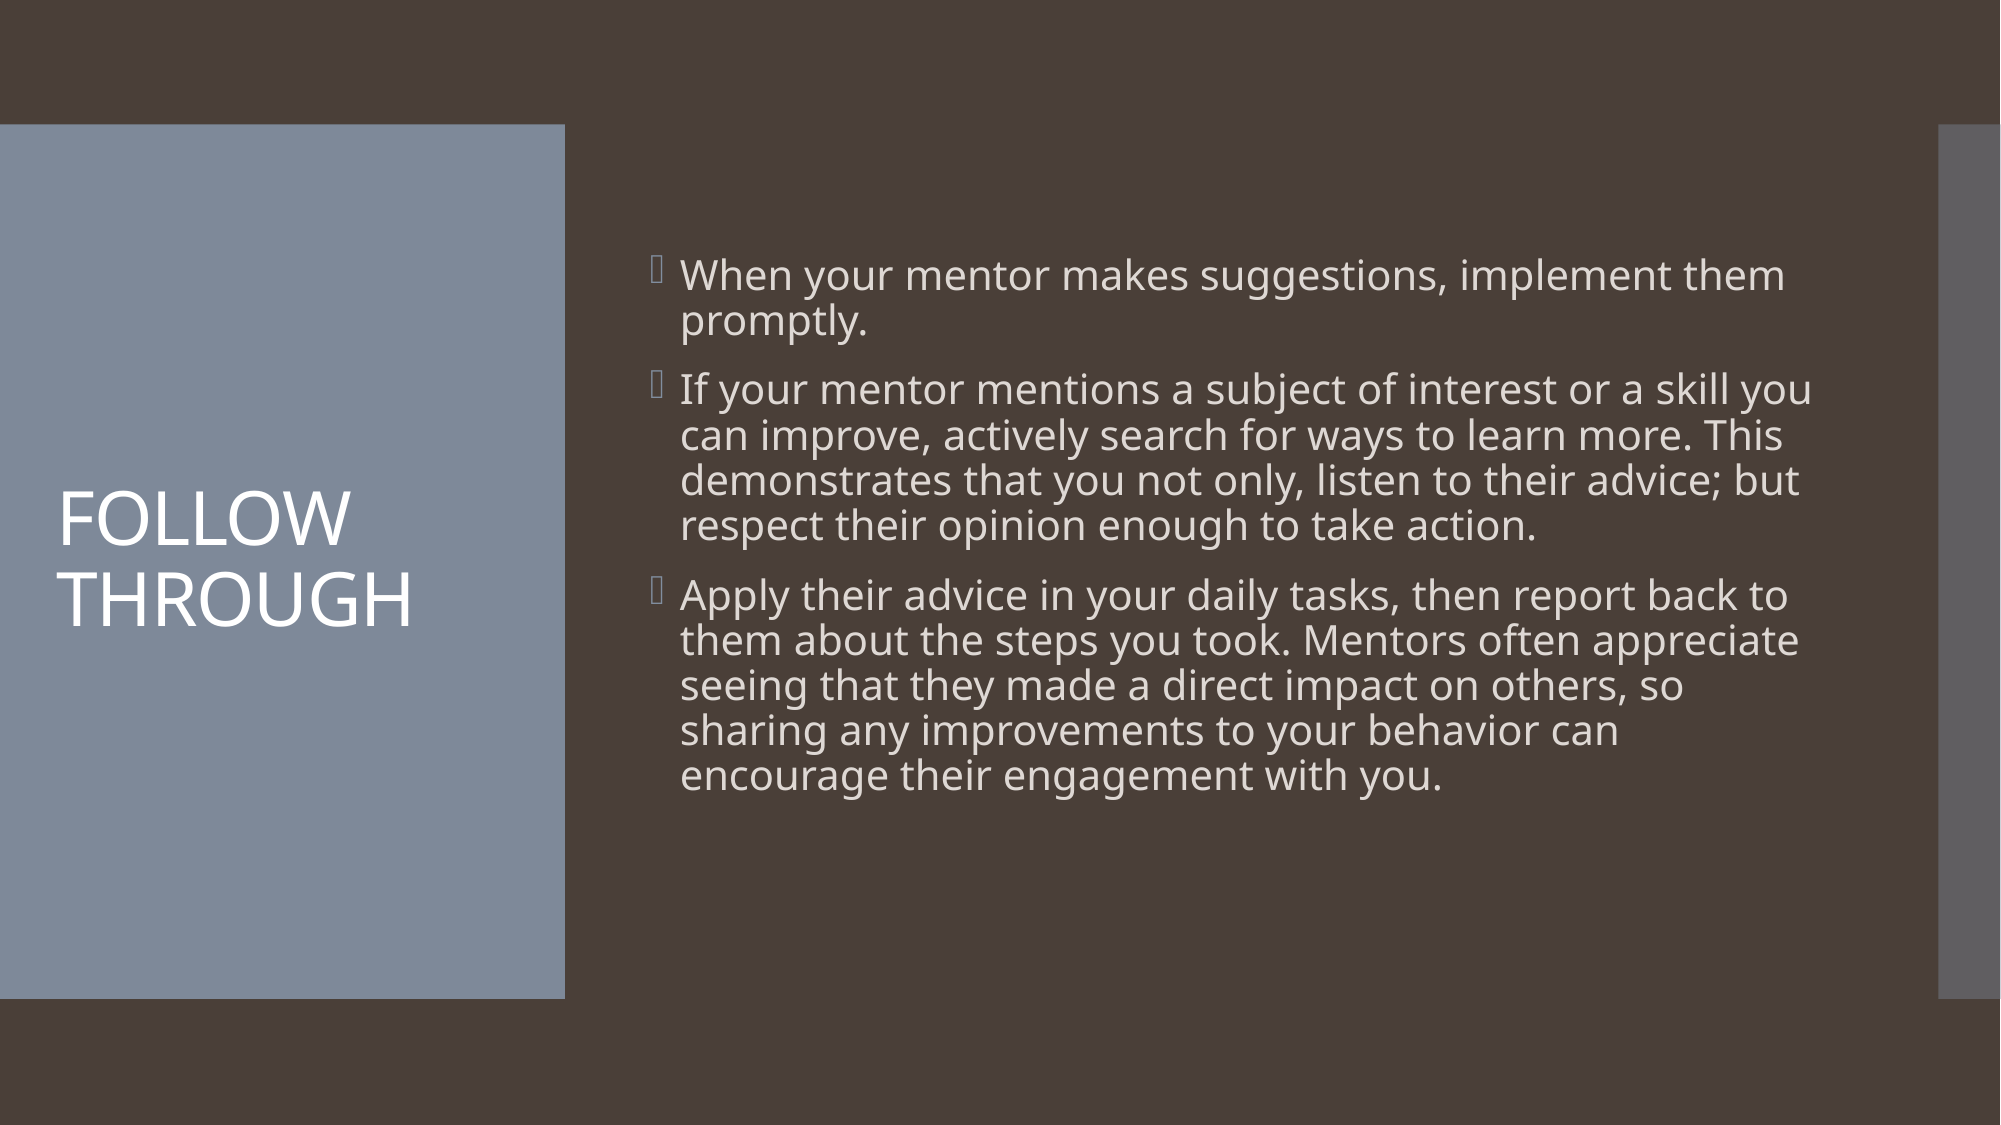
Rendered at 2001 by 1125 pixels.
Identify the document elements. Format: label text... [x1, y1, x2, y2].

title FOLLOW THROUGH [41, 184, 525, 940]
list When your mentor makes suggestions, implement them promptly. If your mentor mentions a subject of interest or a skill you can improve, actively search for ways to learn more. This demonstrates that you not only, listen to their advice; but respect their opinion enough to take action. Apply their advice in your daily tasks, then report back to them about the steps you took. Mentors often appreciate seeing that they made a direct impact on others, so sharing any improvements to your behavior can encourage their engagement with you. [634, 141, 1835, 982]
